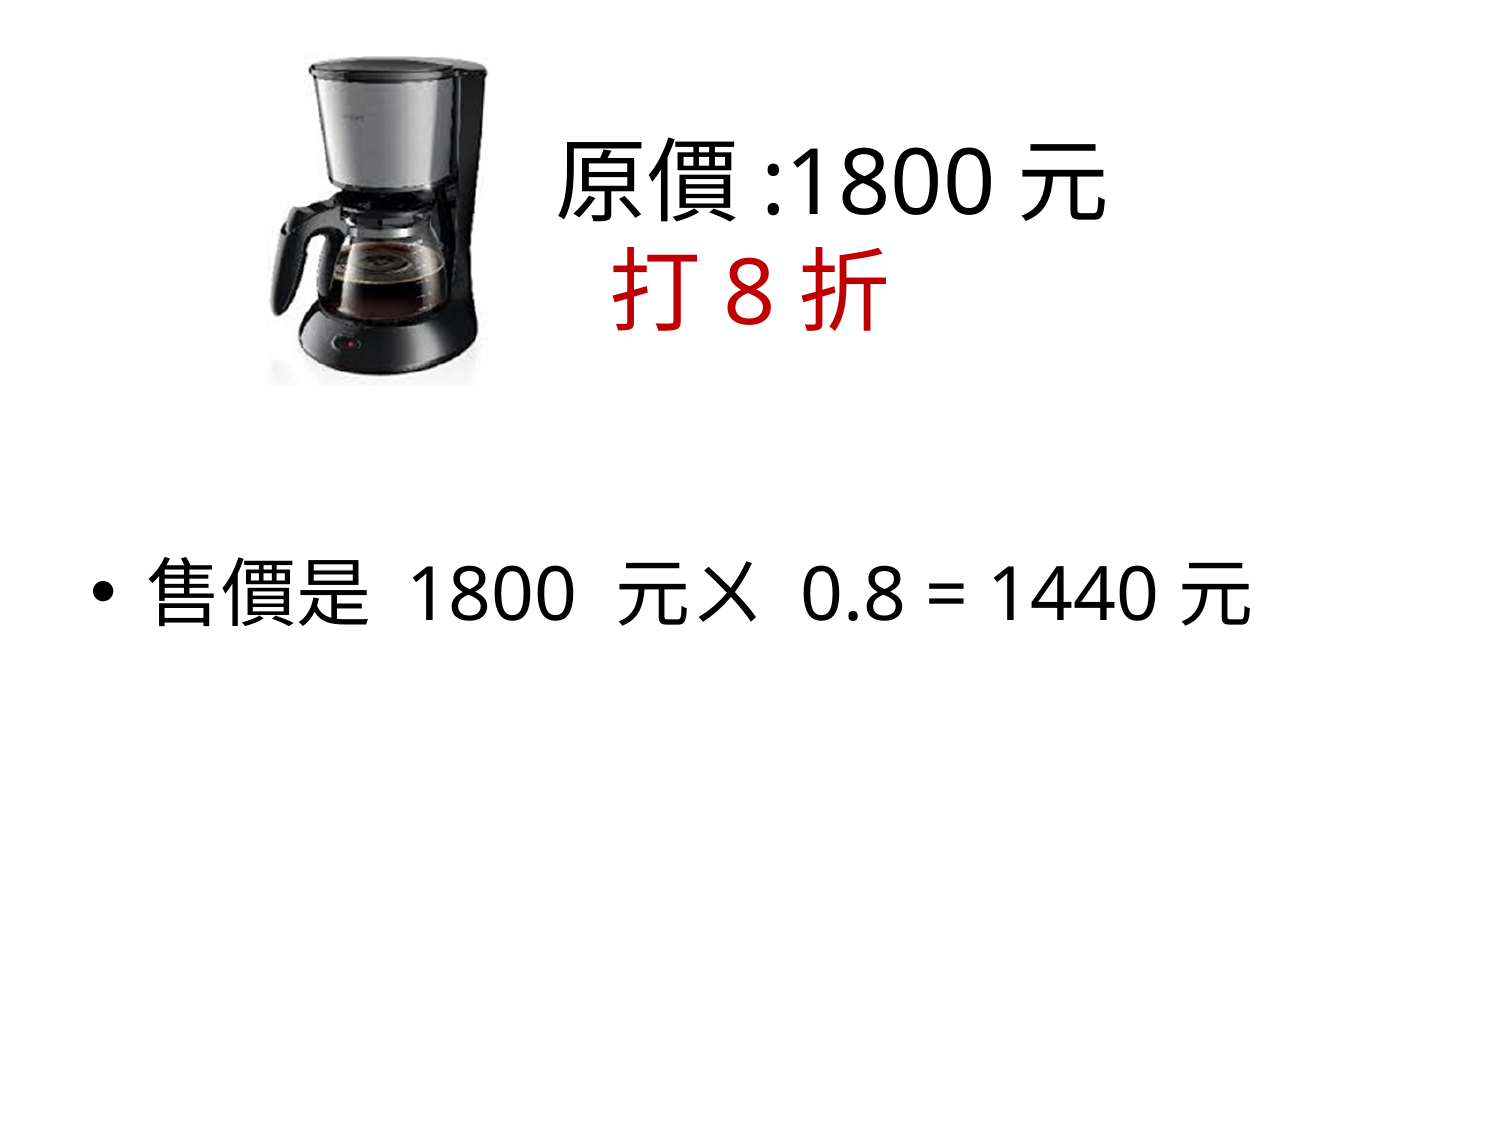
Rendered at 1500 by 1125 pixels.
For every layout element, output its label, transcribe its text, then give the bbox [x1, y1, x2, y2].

list 售價是 1800 元ㄨ 0.8 = 1440元 [75, 432, 1425, 1005]
picture [206, 42, 550, 386]
title 原價:1800元 打8折 [75, 45, 1425, 421]
